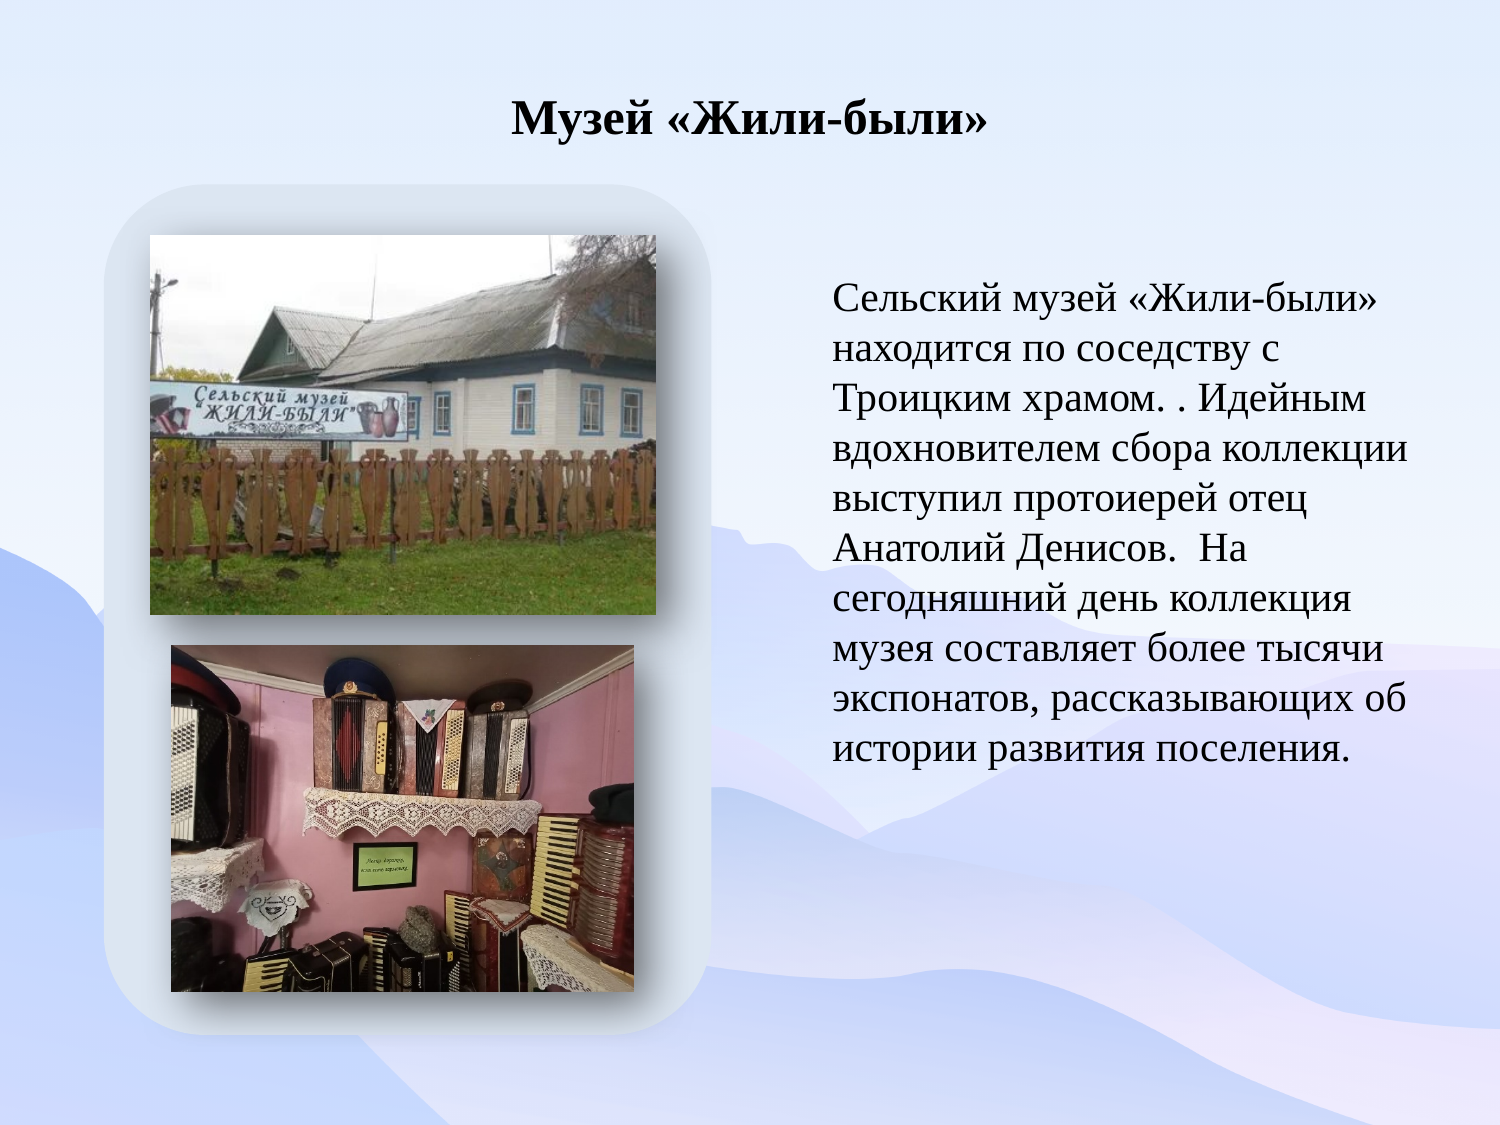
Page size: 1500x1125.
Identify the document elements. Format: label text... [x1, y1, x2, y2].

list Сельский музей «Жили-были» находится по соседству с Троицким храмом. . Идейным вдохновителем сбора коллекции выступил протоиерей отец Анатолий Денисов. На сегодняшний день коллекция музея составляет более тысячи экспонатов, рассказывающих об истории развития поселения. [817, 262, 1425, 615]
text_box [101, 182, 714, 1037]
title Музей «Жили-были» [75, 45, 1425, 185]
picture [0, 0, 1500, 1125]
